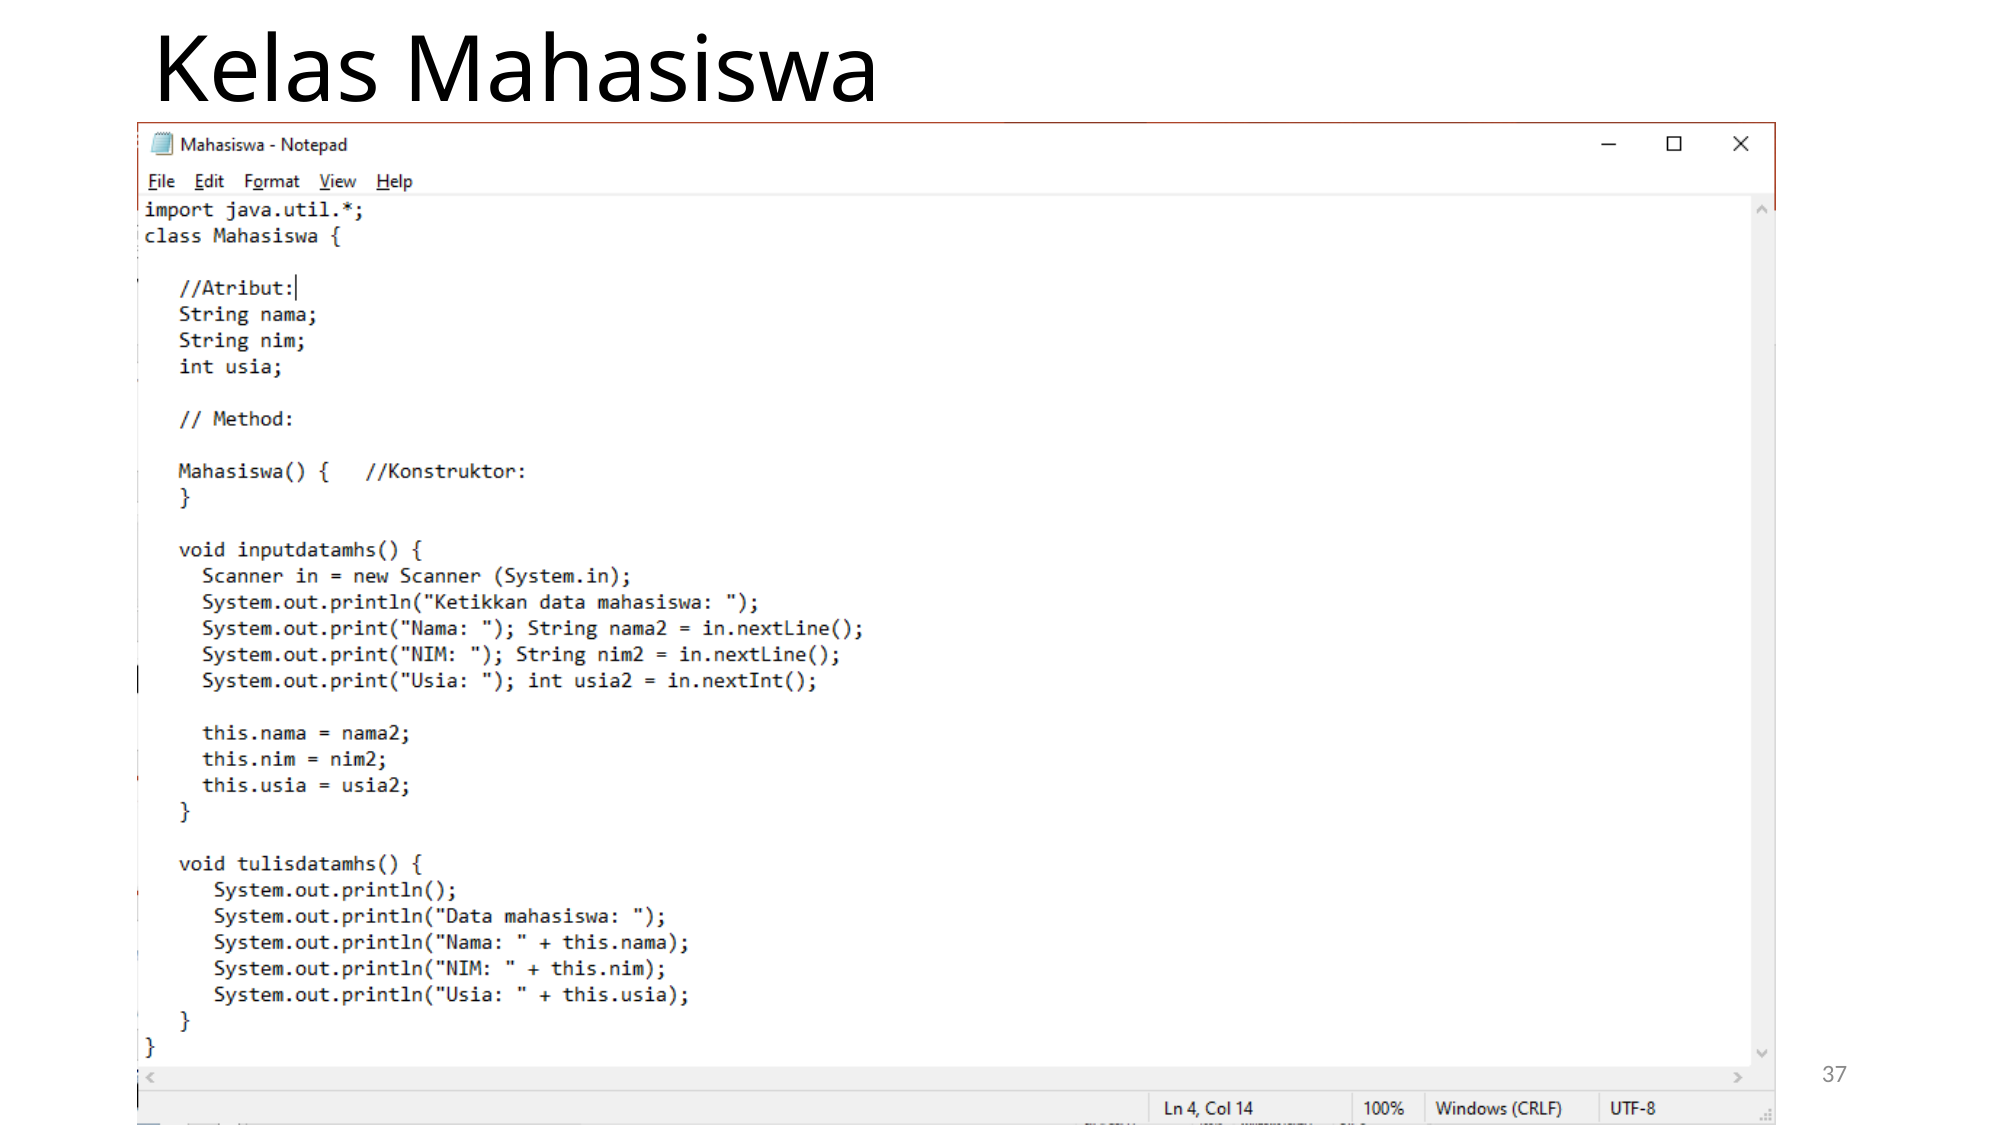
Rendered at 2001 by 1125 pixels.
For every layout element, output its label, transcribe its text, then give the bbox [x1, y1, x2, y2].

title Kelas Mahasiswa [137, 0, 1863, 144]
slide_number 37 [1776, 1042, 1863, 1103]
picture [137, 122, 1776, 1125]
